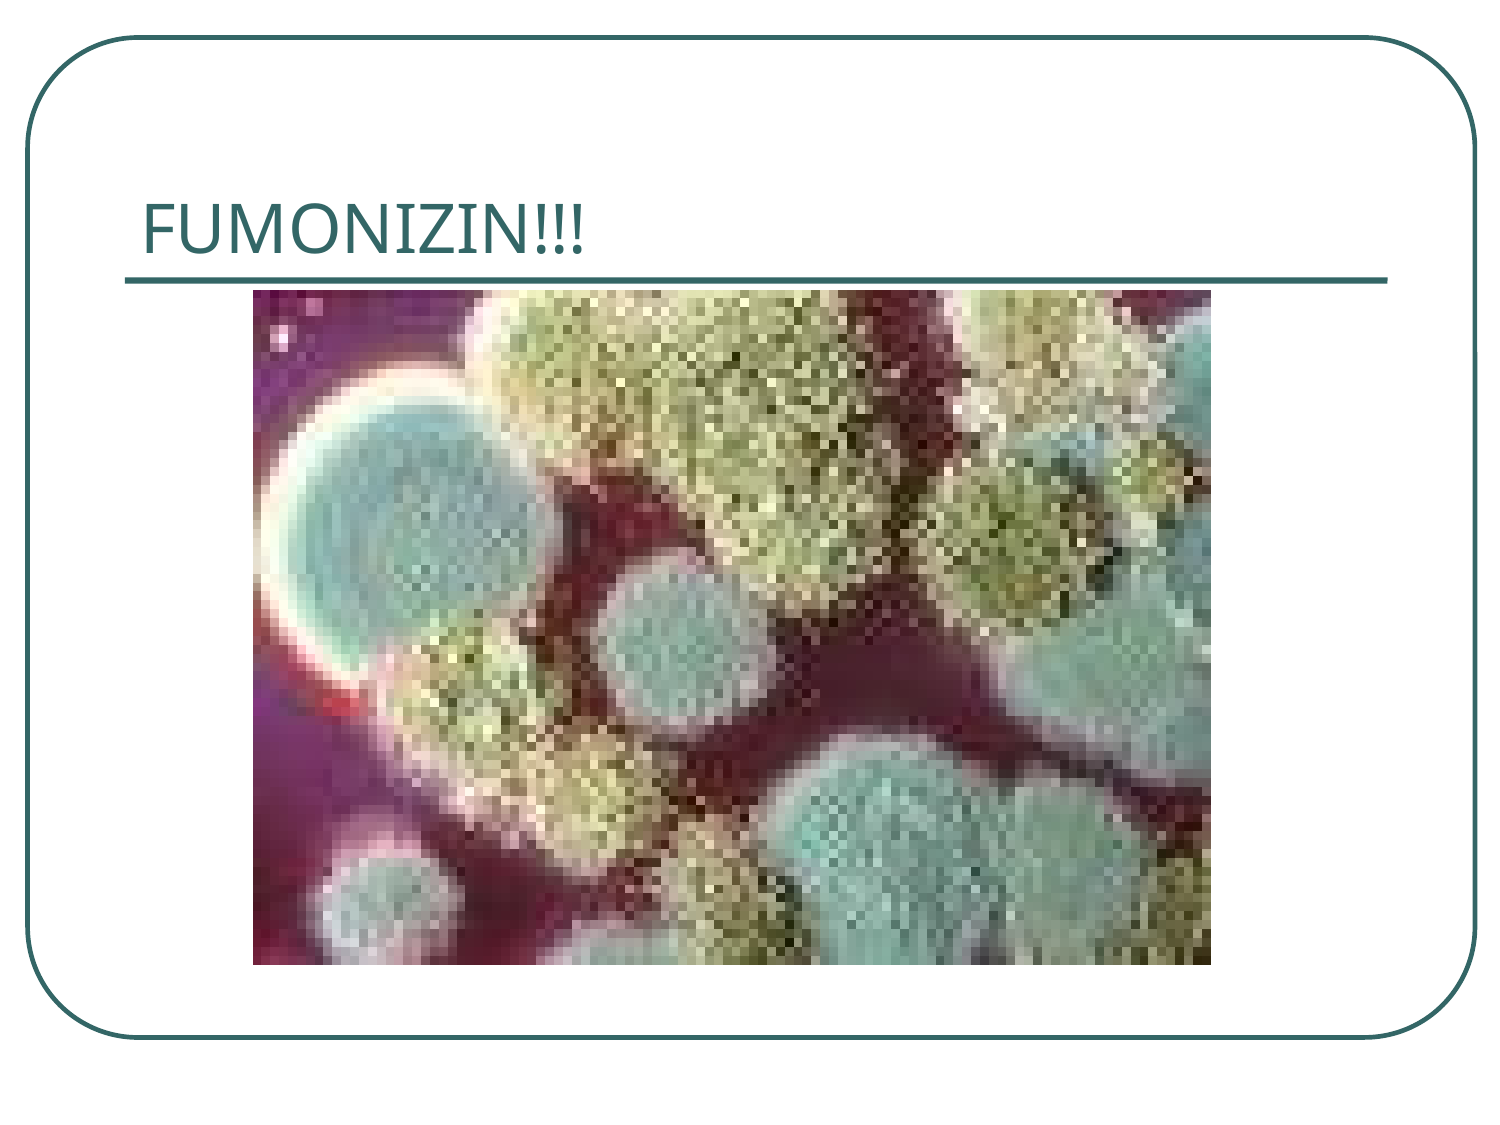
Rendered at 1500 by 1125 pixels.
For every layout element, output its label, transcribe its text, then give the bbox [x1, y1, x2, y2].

title FUMONIZIN!!! [125, 87, 1388, 275]
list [253, 290, 1211, 965]
